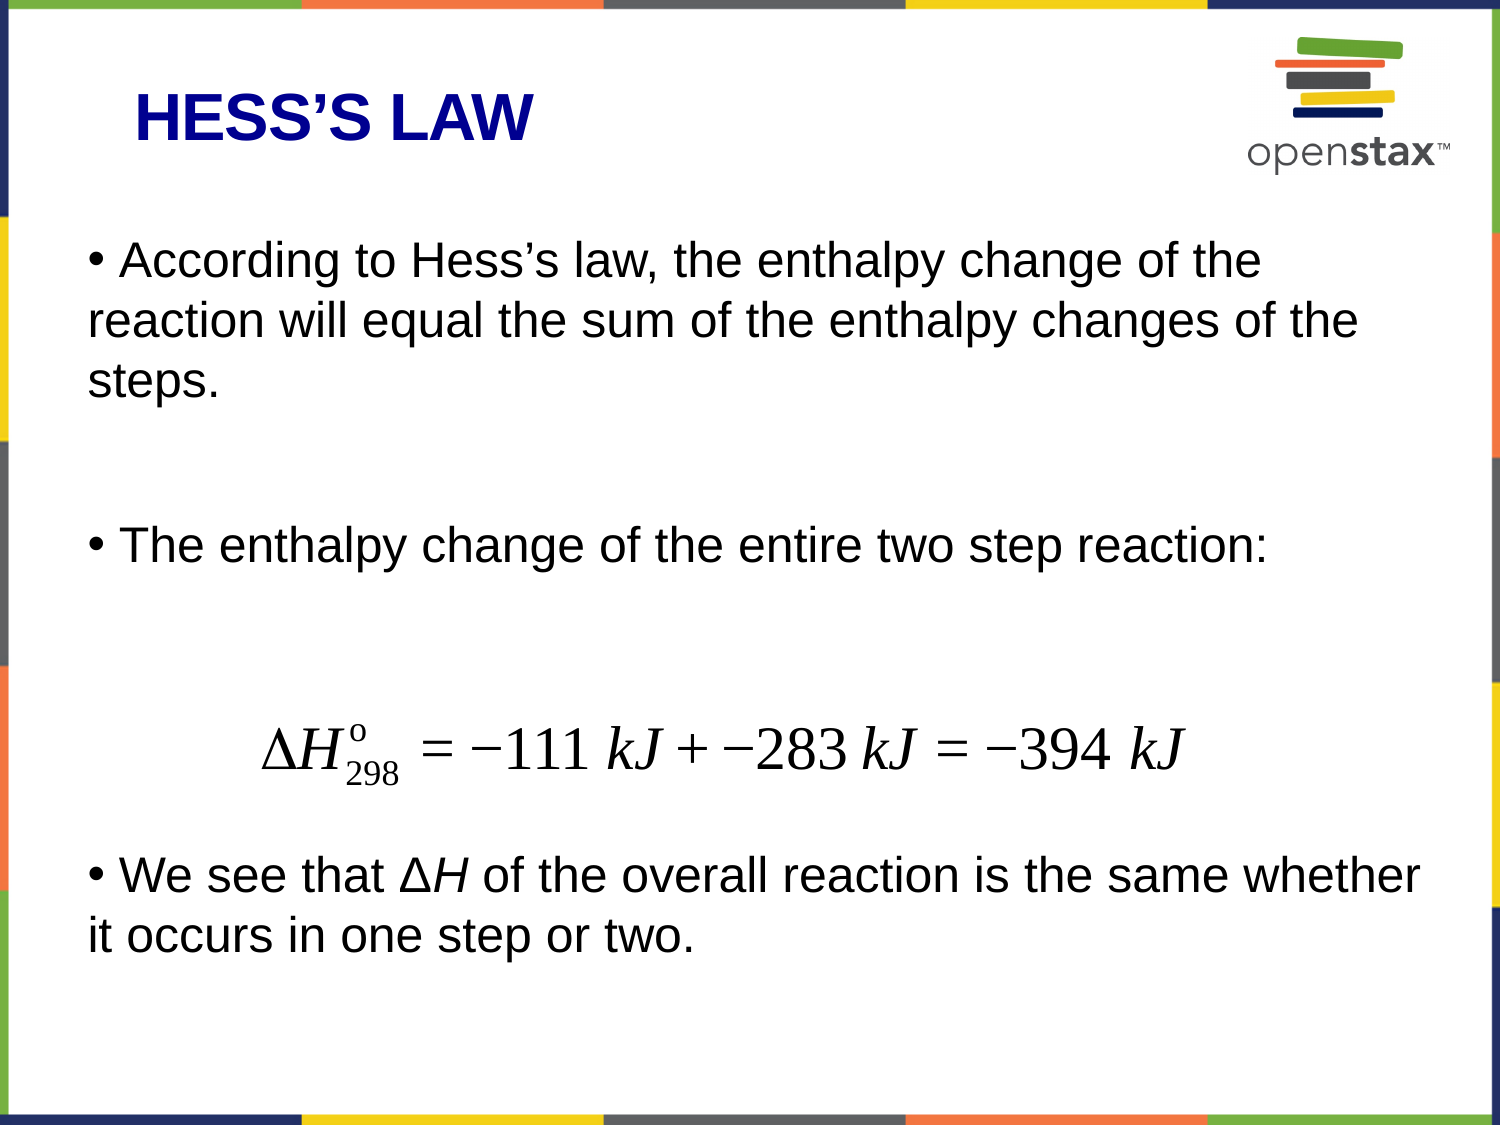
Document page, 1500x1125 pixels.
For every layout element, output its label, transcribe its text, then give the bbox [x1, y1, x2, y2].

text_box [249, 707, 1195, 791]
title Hess’s law [119, 78, 1195, 137]
list According to Hess’s law, the enthalpy change of the reaction will equal the sum of the enthalpy changes of the steps. The enthalpy change of the entire two step reaction: We see that ΔH of the overall reaction is the same whether it occurs in one step or two. [72, 137, 1450, 1110]
picture [0, 0, 1500, 1125]
